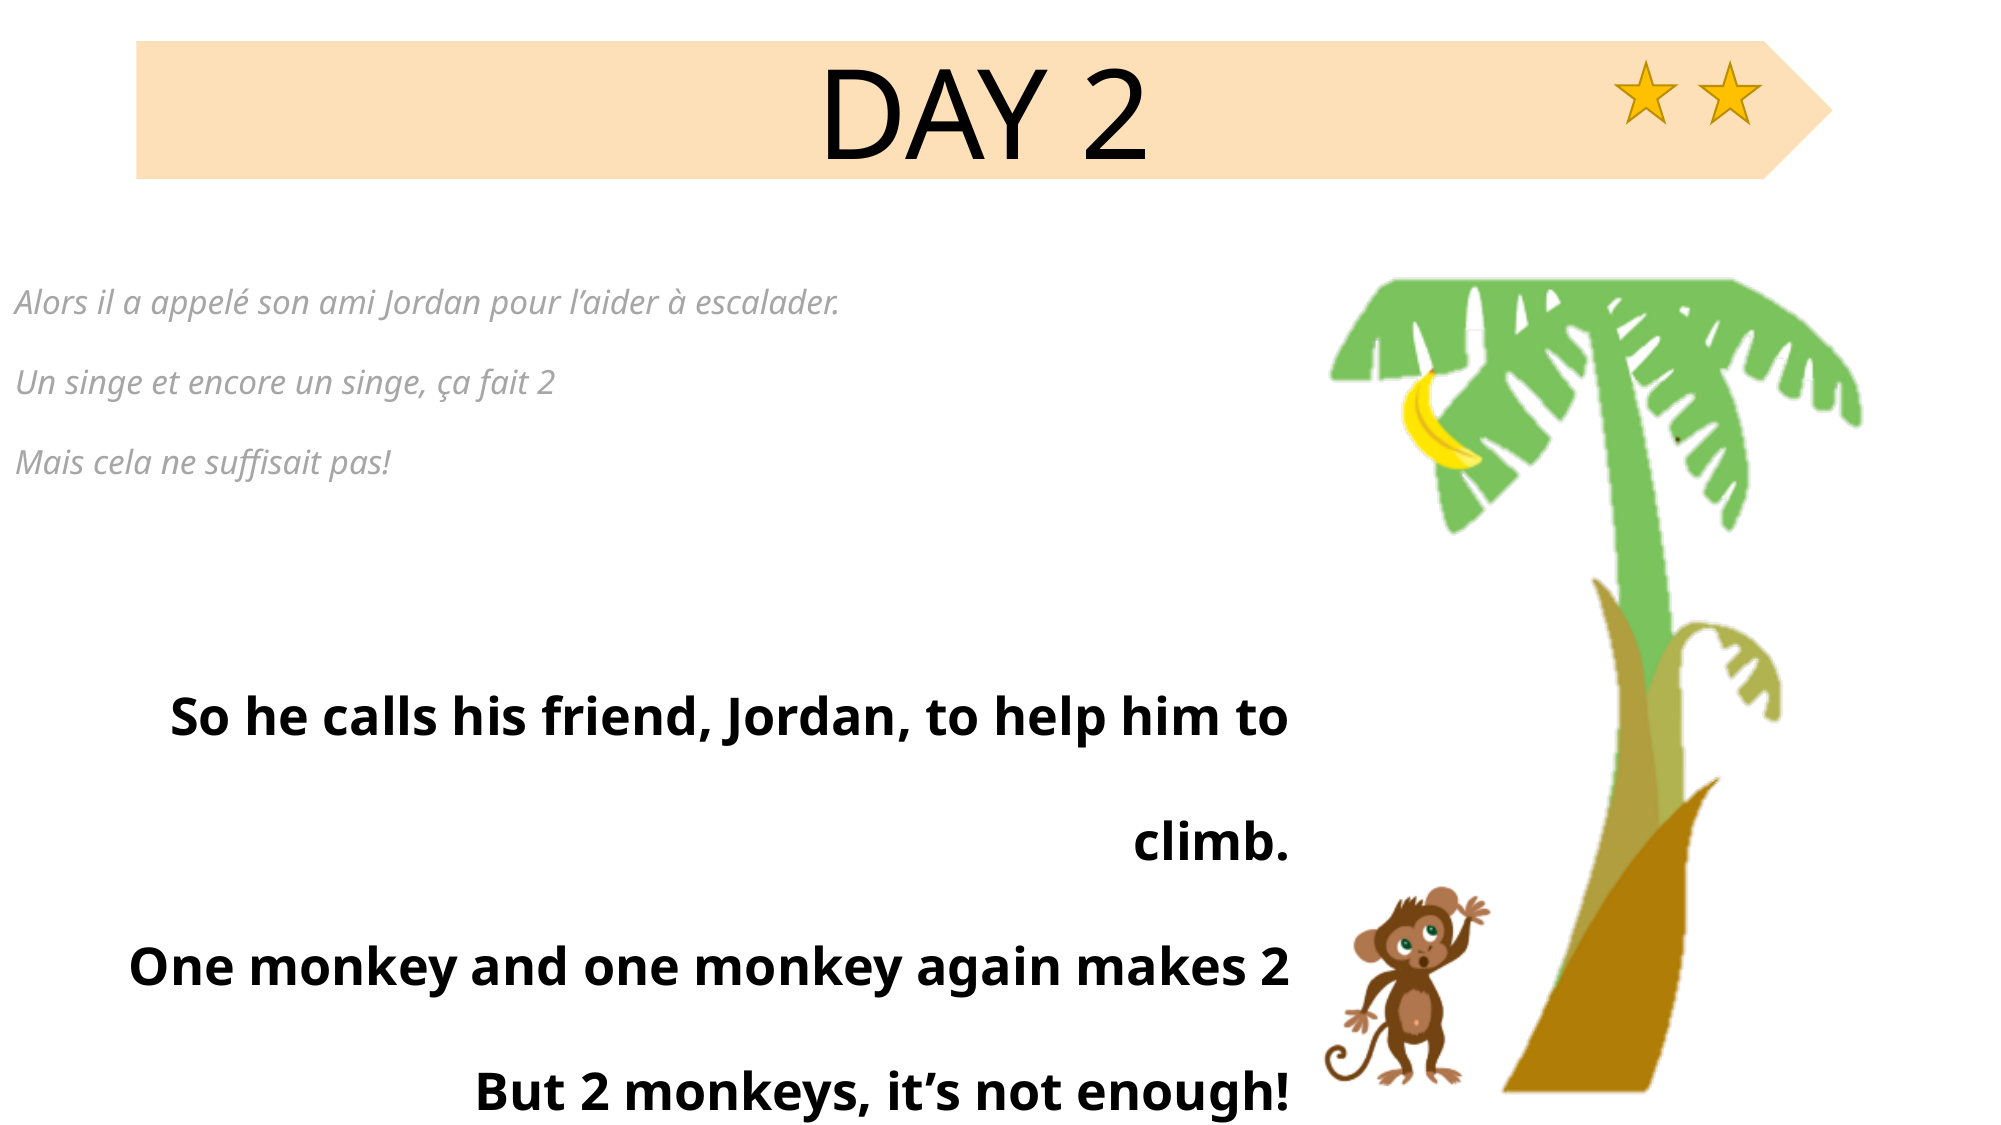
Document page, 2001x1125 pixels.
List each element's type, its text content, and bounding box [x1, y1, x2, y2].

text_box Alors il a appelé son ami Jordan pour l’aider à escalader. Un singe et encore un singe, ça fait 2 Mais cela ne suffisait pas! So he calls his friend, Jordan, to help him to climb. One monkey and one monkey again makes 2 But 2 monkeys, it’s not enough! [0, 234, 1306, 1125]
picture [1305, 264, 1892, 1125]
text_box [137, 26, 1832, 194]
